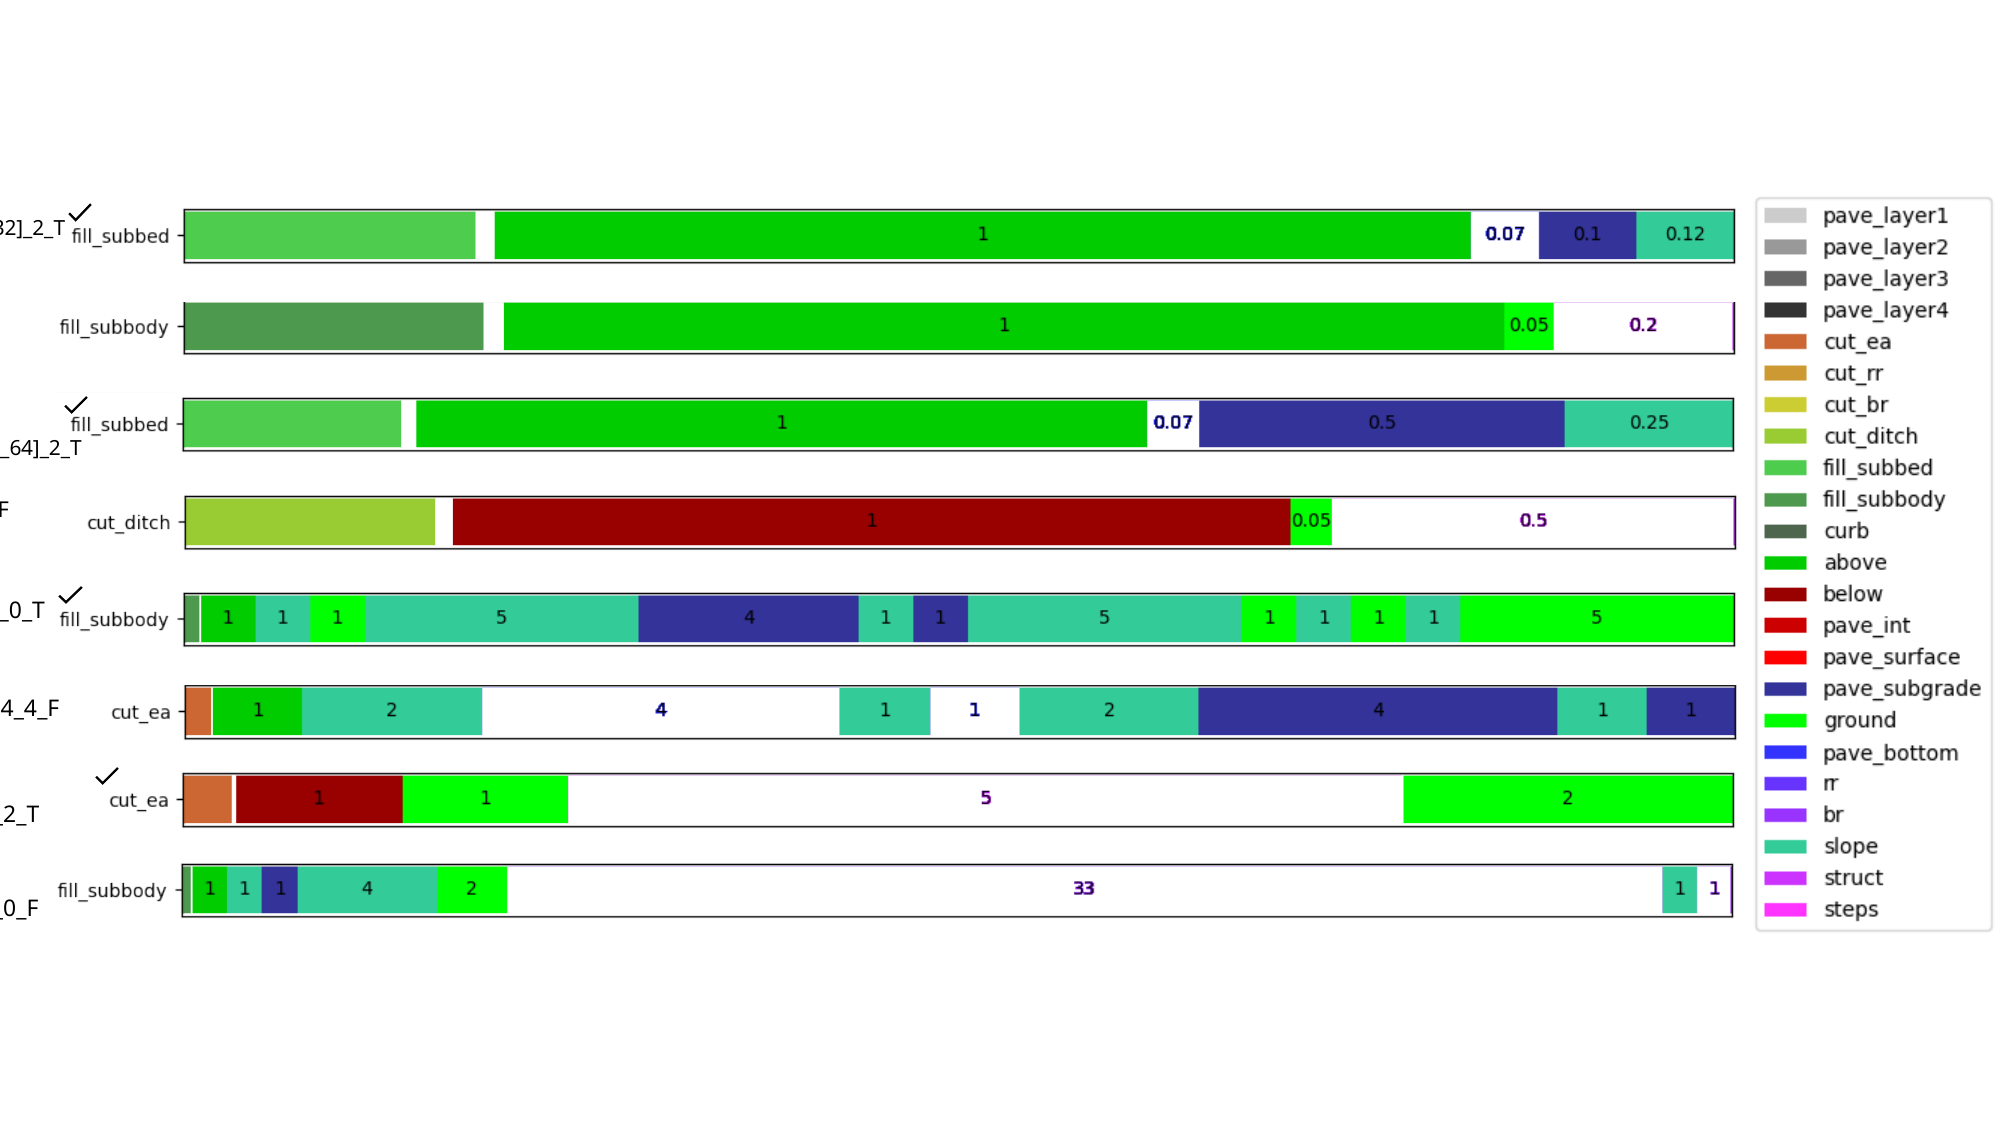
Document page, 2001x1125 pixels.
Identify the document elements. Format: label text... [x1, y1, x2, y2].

text_box box_list_transformer_32_0_T [0, 588, 58, 631]
text_box M4. box_list_BERT_2_T [0, 764, 133, 834]
text_box box_list_LSTM_[128]_2_F [0, 488, 25, 530]
text_box M3. box_list_transformer_64_4_F [0, 658, 96, 729]
picture [97, 685, 1742, 745]
picture [53, 860, 1744, 923]
text_box M4. box_list_BERT_0_F [0, 858, 133, 929]
text_box box_list_LSTM_[256,_128,_64]_2_T [0, 427, 97, 468]
picture [83, 494, 1742, 555]
picture [47, 194, 2000, 936]
text_box box_list_MLP_[64,_128,_64,_32]_2_T [0, 206, 68, 247]
